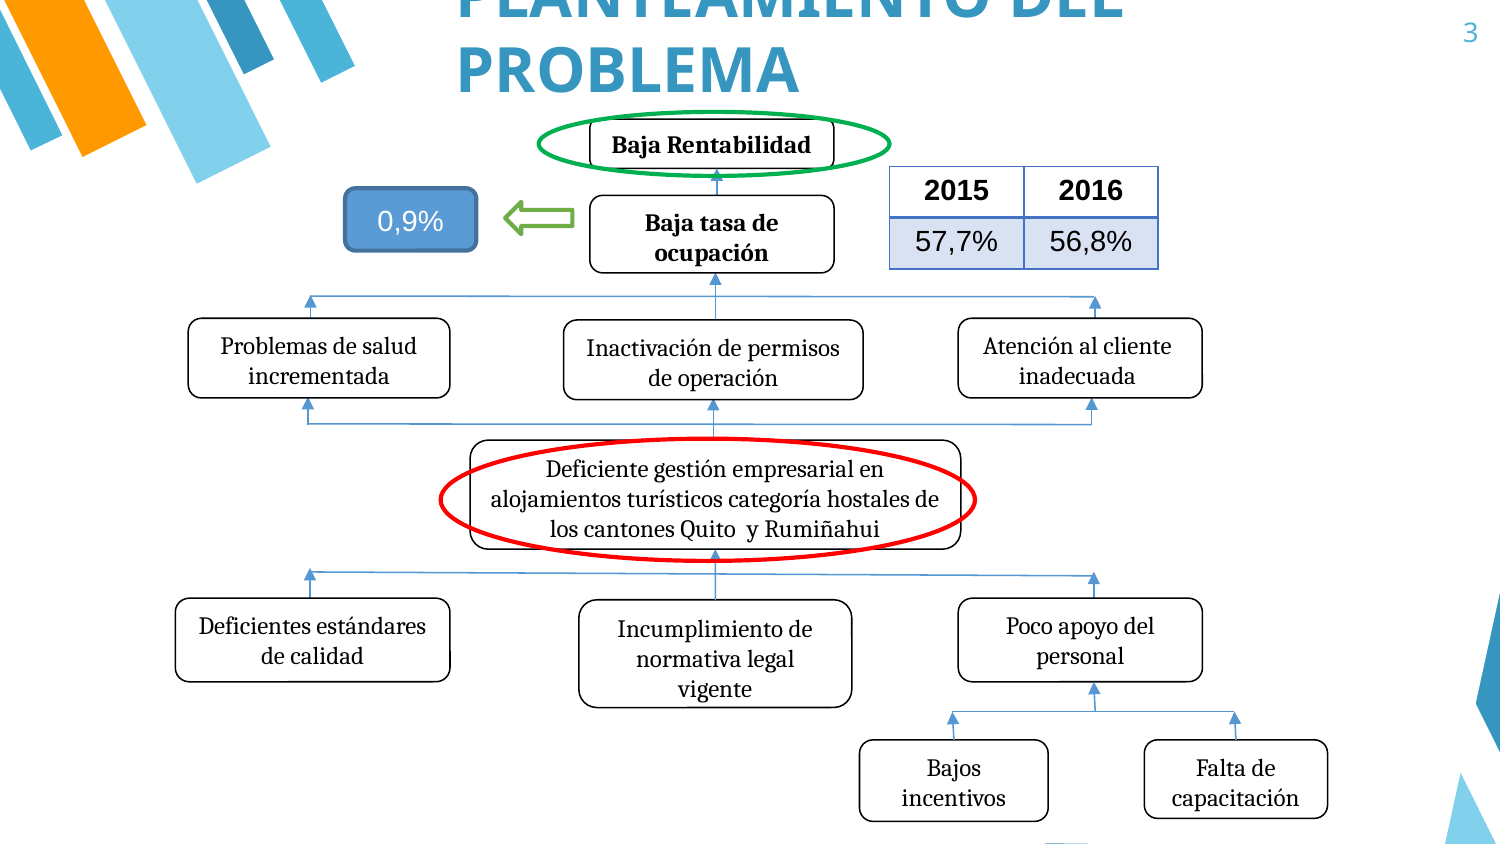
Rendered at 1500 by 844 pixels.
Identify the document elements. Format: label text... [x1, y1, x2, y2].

text_box [438, 436, 978, 564]
text_box Atención al cliente inadecuada [958, 318, 1203, 398]
text_box Falta de capacitación [1144, 739, 1328, 819]
table_cell 57,7% [890, 219, 1023, 268]
text_box [751, 121, 1500, 844]
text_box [313, 571, 1093, 576]
text_box Bajos incentivos [859, 739, 1049, 822]
text_box Baja tasa de ocupación [589, 195, 835, 273]
table_header 2016 [1025, 167, 1157, 216]
text_box Poco apoyo del personal [958, 598, 1203, 682]
slide_number 3 [1403, 0, 1494, 65]
text_box [719, 305, 1090, 422]
text_box [536, 109, 892, 179]
text_box Problemas de salud incrementada [188, 318, 450, 398]
text_box Deficiente gestión empresarial en alojamientos turísticos categoría hostales de los cantones Quito y Rumiñahui [879, 523, 961, 550]
text_box Incumplimiento de normativa legal vigente [578, 599, 852, 708]
text_box Deficiente gestión empresarial en alojamientos turísticos categoría hostales de los cantones Quito y Rumiñahui [470, 440, 607, 469]
text_box Inactivación de permisos de operación [563, 319, 864, 400]
text_box 0,9% [342, 186, 479, 253]
text_box Deficiente gestión empresarial en alojamientos turísticos categoría hostales de los cantones Quito y Rumiñahui [808, 440, 961, 477]
table_cell 56,8% [1025, 219, 1157, 268]
text_box [503, 199, 575, 237]
title PLANTEAMIENTO DEL PROBLEMA [440, 8, 1386, 121]
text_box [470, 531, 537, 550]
text_box Deficientes estándares de calidad [175, 598, 451, 682]
table_header 2015 [890, 167, 1023, 216]
